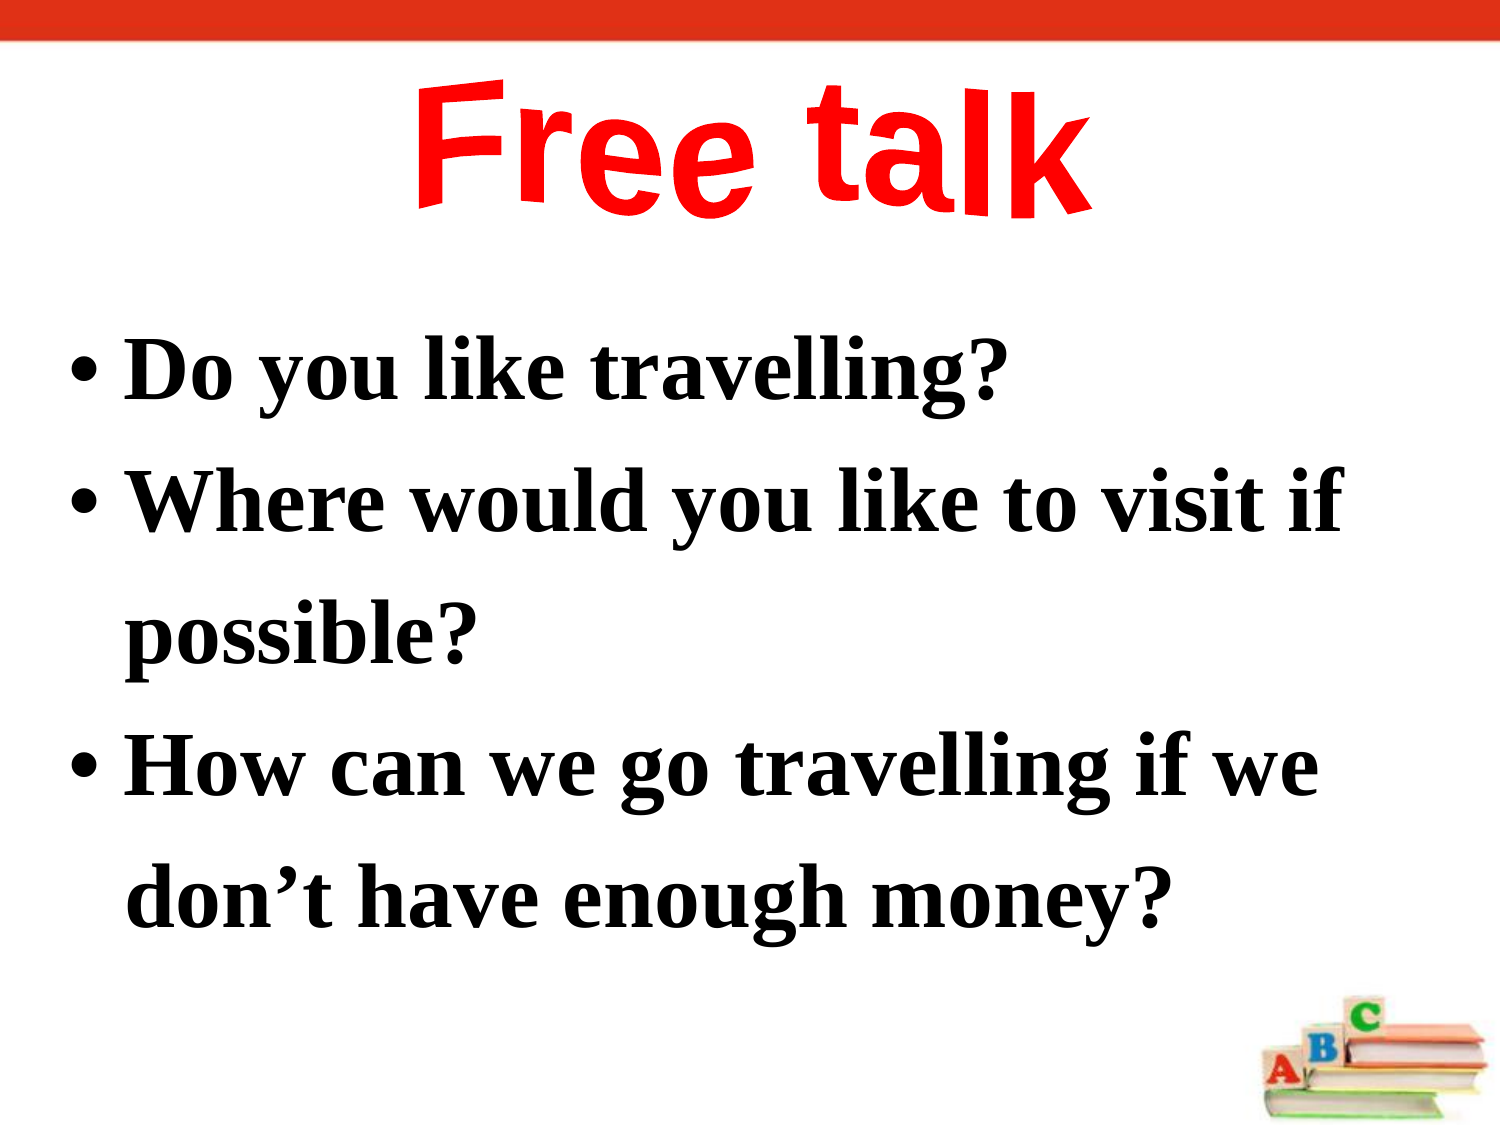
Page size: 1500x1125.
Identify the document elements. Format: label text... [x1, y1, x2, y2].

picture [0, 0, 1500, 1125]
list • Do you like travelling? • Where would you like to visit if possible? • How can we go travelling if we don’t have enough money? [53, 278, 1448, 764]
